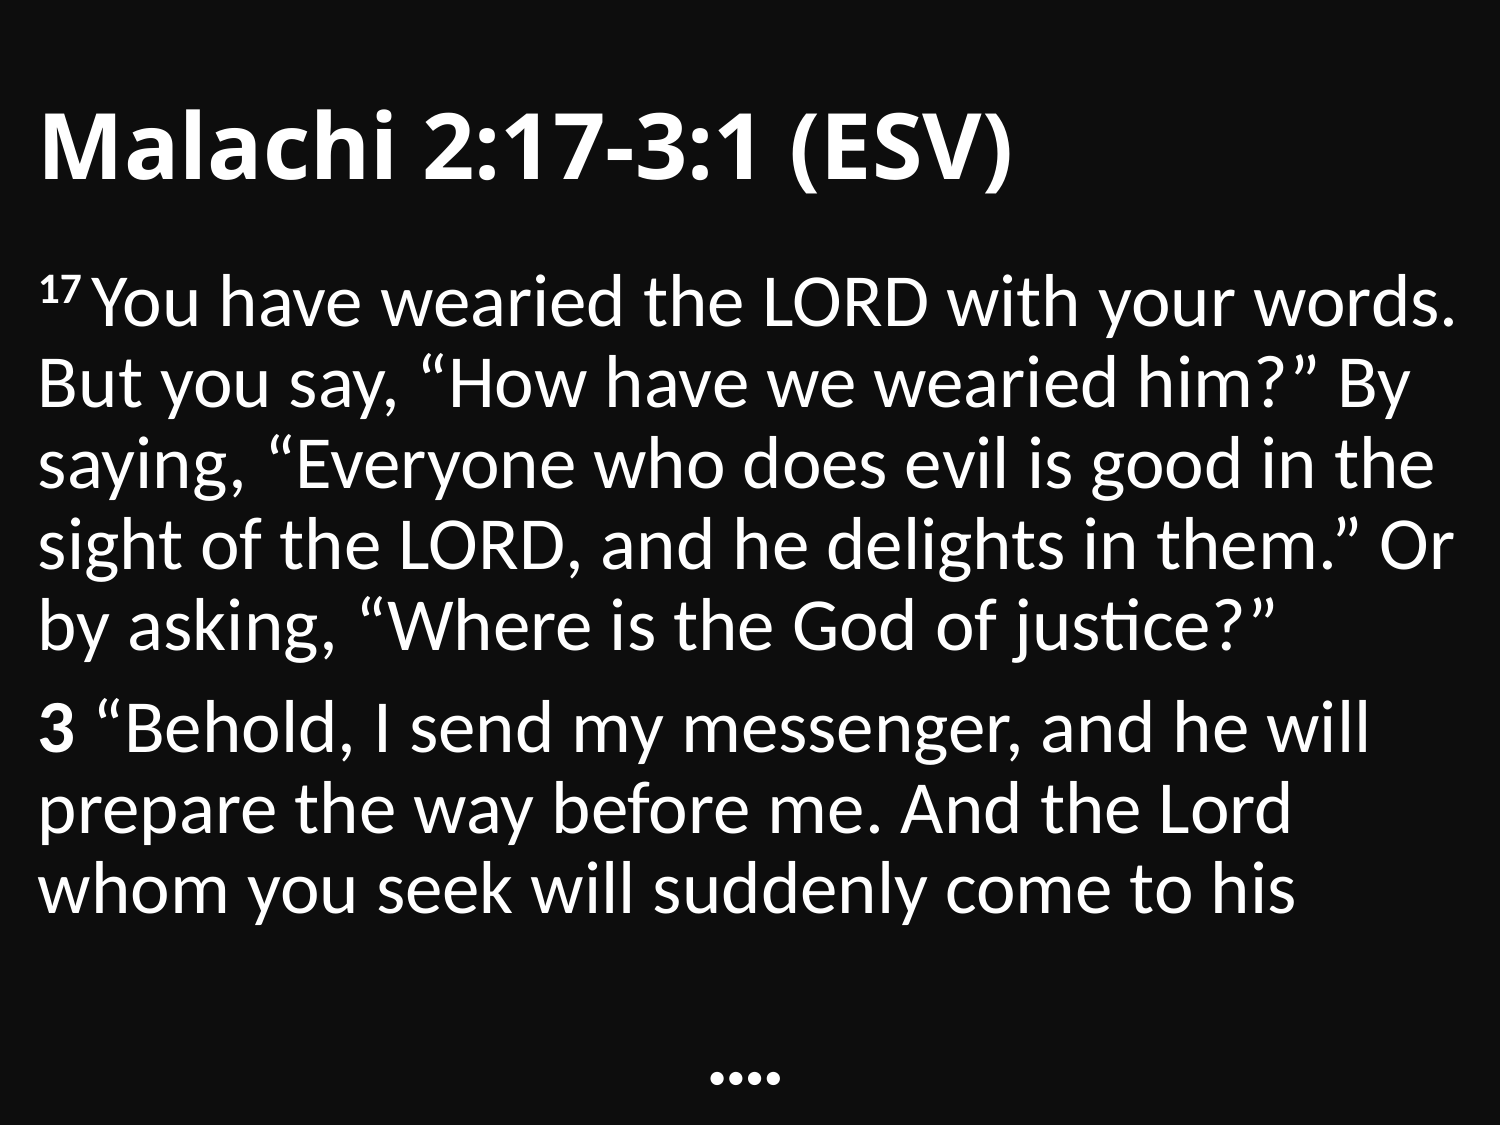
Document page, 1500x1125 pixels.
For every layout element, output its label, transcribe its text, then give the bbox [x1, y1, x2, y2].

title Malachi 2:17-3:1 (ESV) [22, 0, 1500, 300]
text_box •••• [693, 1044, 916, 1125]
list 17 You have wearied the Lord with your words. But you say, “How have we wearied him?” By saying, “Everyone who does evil is good in the sight of the Lord, and he delights in them.” Or by asking, “Where is the God of justice?” 3 “Behold, I send my messenger, and he will prepare the way before me. And the Lord whom you seek will suddenly come to his [22, 254, 1486, 1098]
